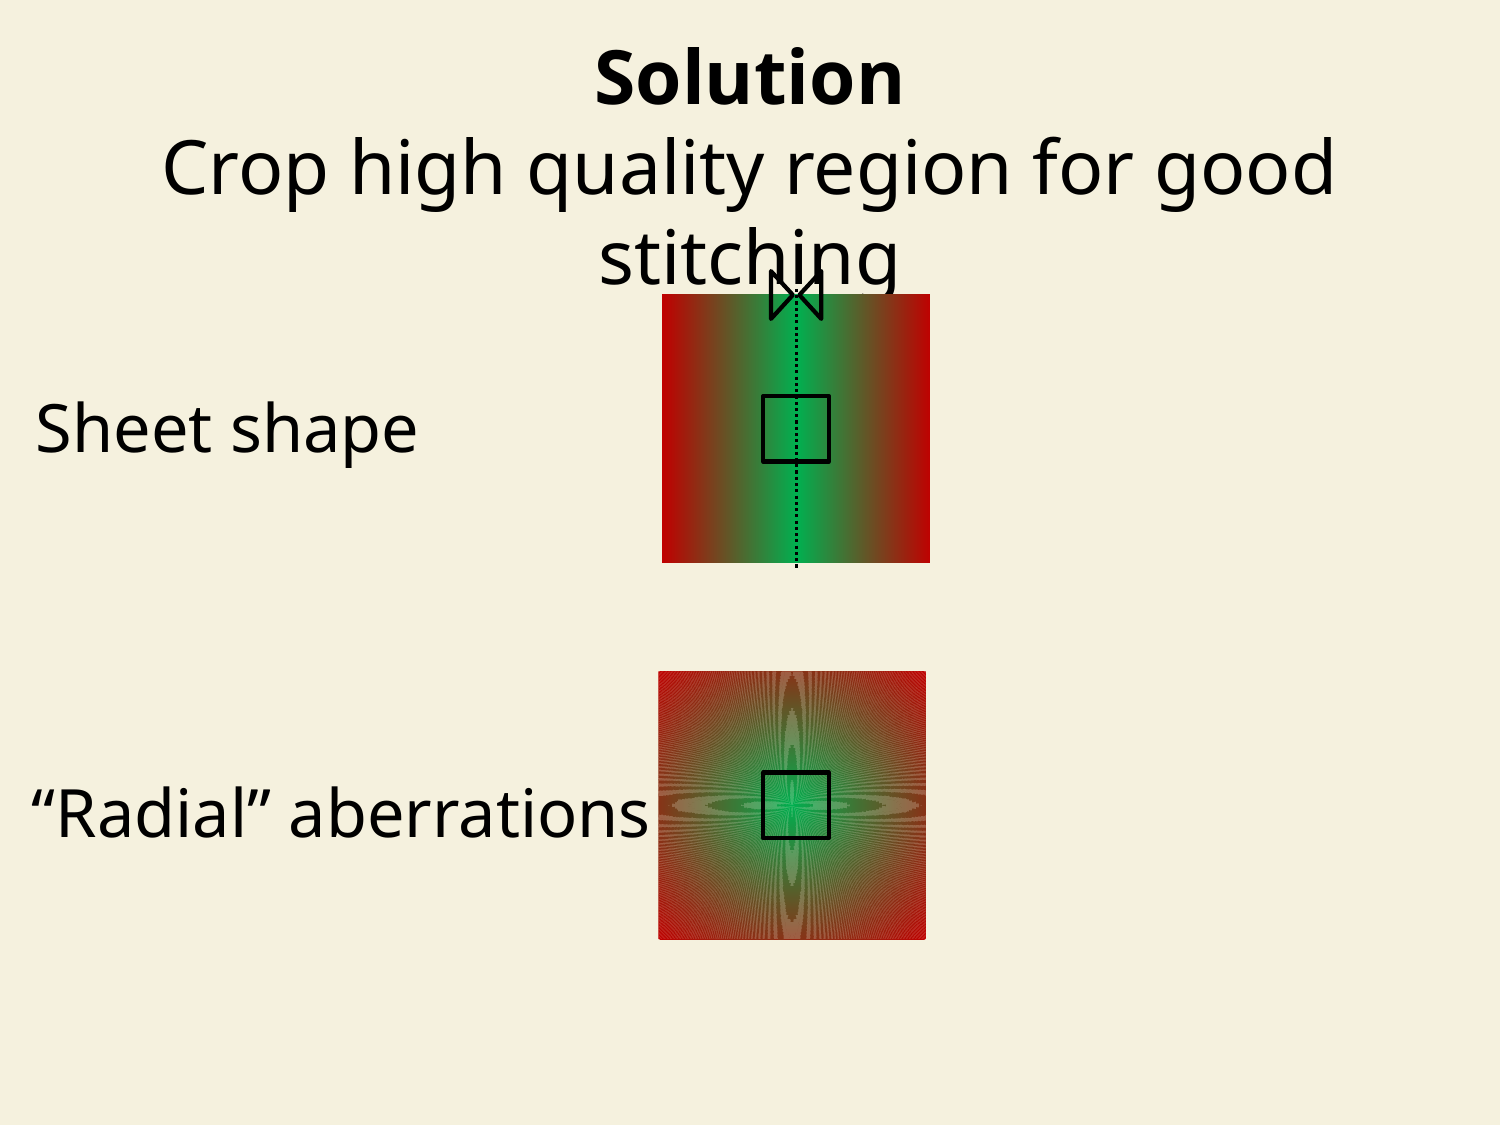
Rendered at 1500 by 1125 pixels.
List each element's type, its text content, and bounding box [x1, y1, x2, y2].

text_box Sheet shape [21, 378, 660, 473]
text_box [660, 293, 792, 565]
text_box [761, 394, 792, 464]
text_box [656, 669, 928, 941]
text_box Solution Crop high quality region for good stitching [0, 22, 1500, 308]
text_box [770, 270, 822, 320]
text_box “Radial” aberrations [17, 763, 656, 859]
text_box [801, 394, 831, 464]
text_box [761, 770, 831, 840]
text_box [801, 293, 932, 565]
